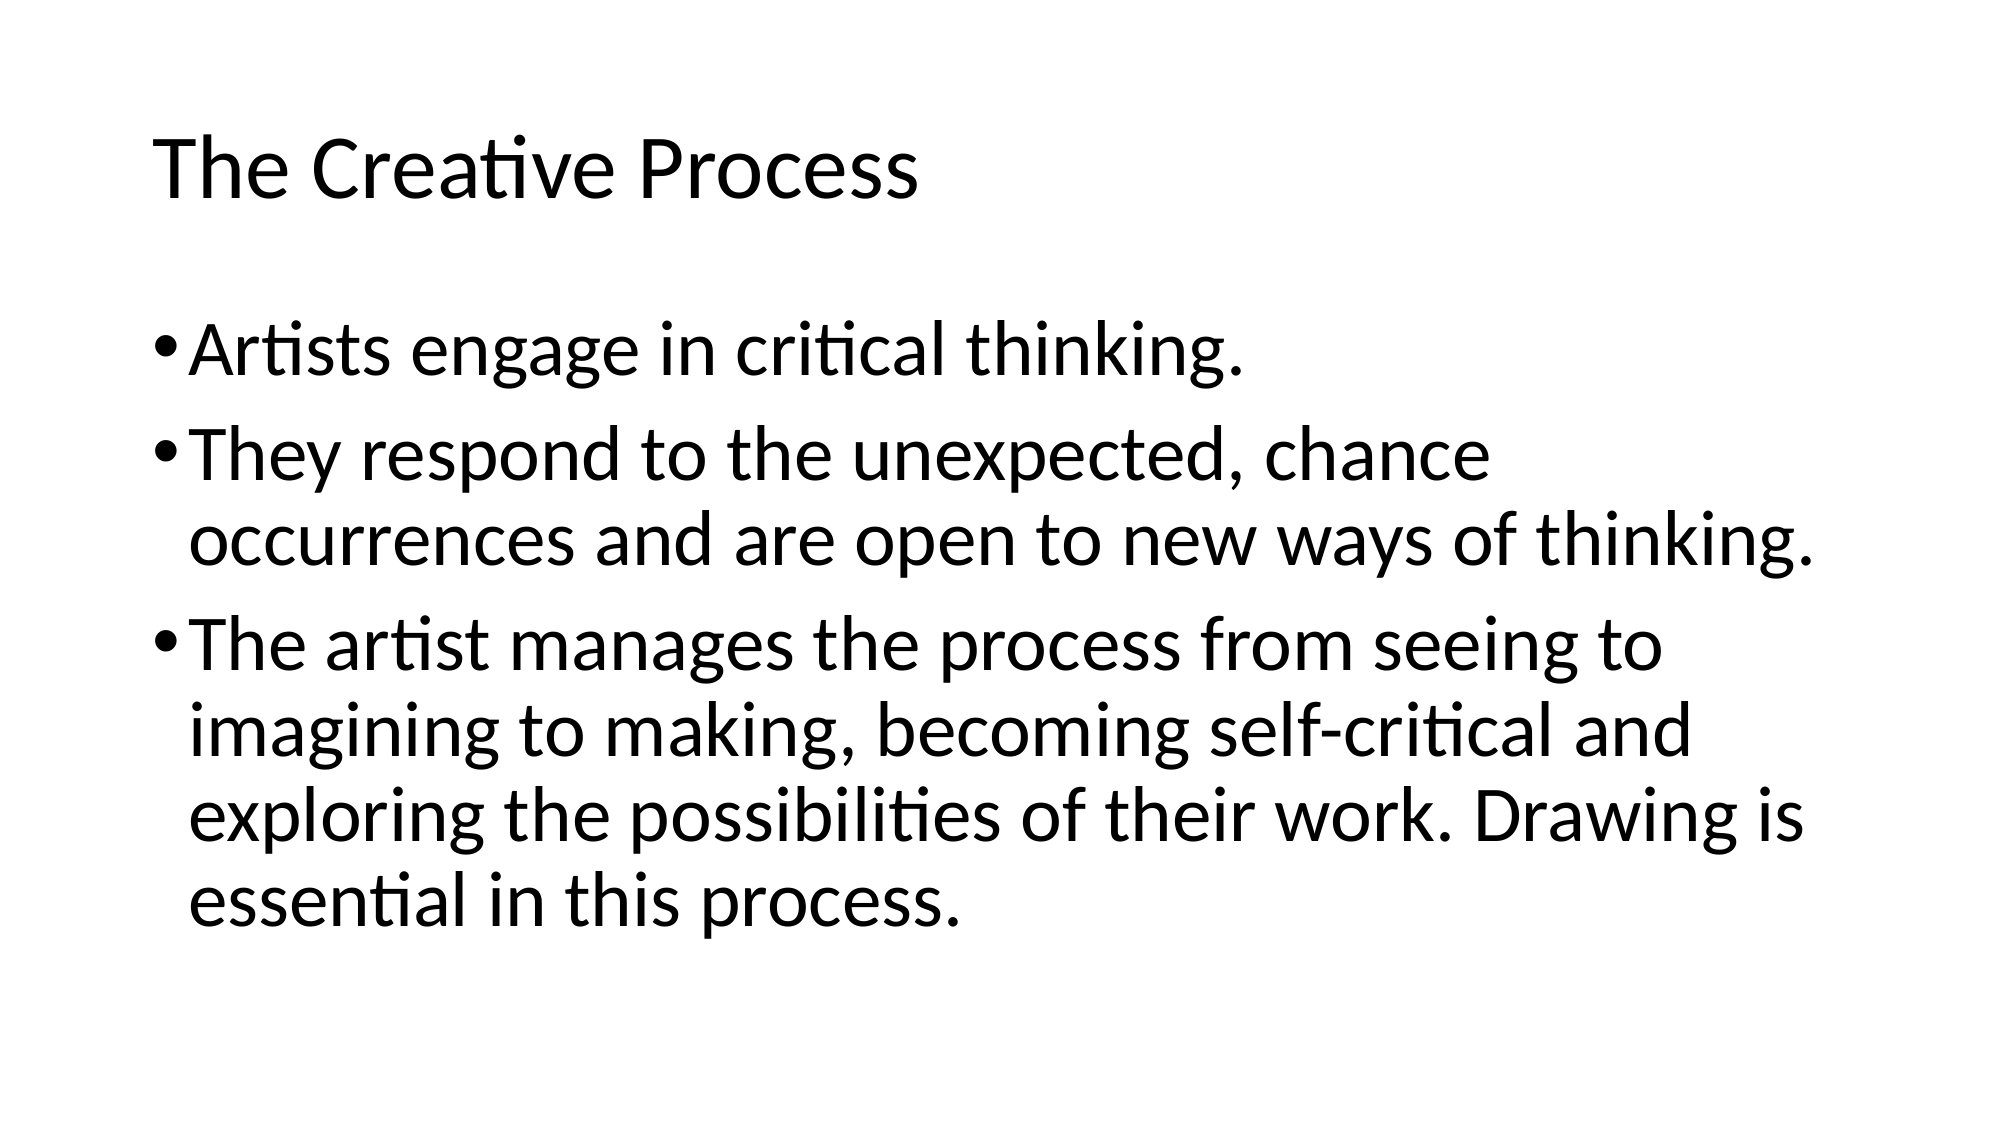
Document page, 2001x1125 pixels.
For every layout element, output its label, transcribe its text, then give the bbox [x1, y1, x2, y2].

title The Creative Process [137, 59, 1863, 278]
list Artists engage in critical thinking. They respond to the unexpected, chance occurrences and are open to new ways of thinking. The artist manages the process from seeing to imagining to making, becoming self-critical and exploring the possibilities of their work. Drawing is essential in this process. [137, 299, 1863, 1014]
